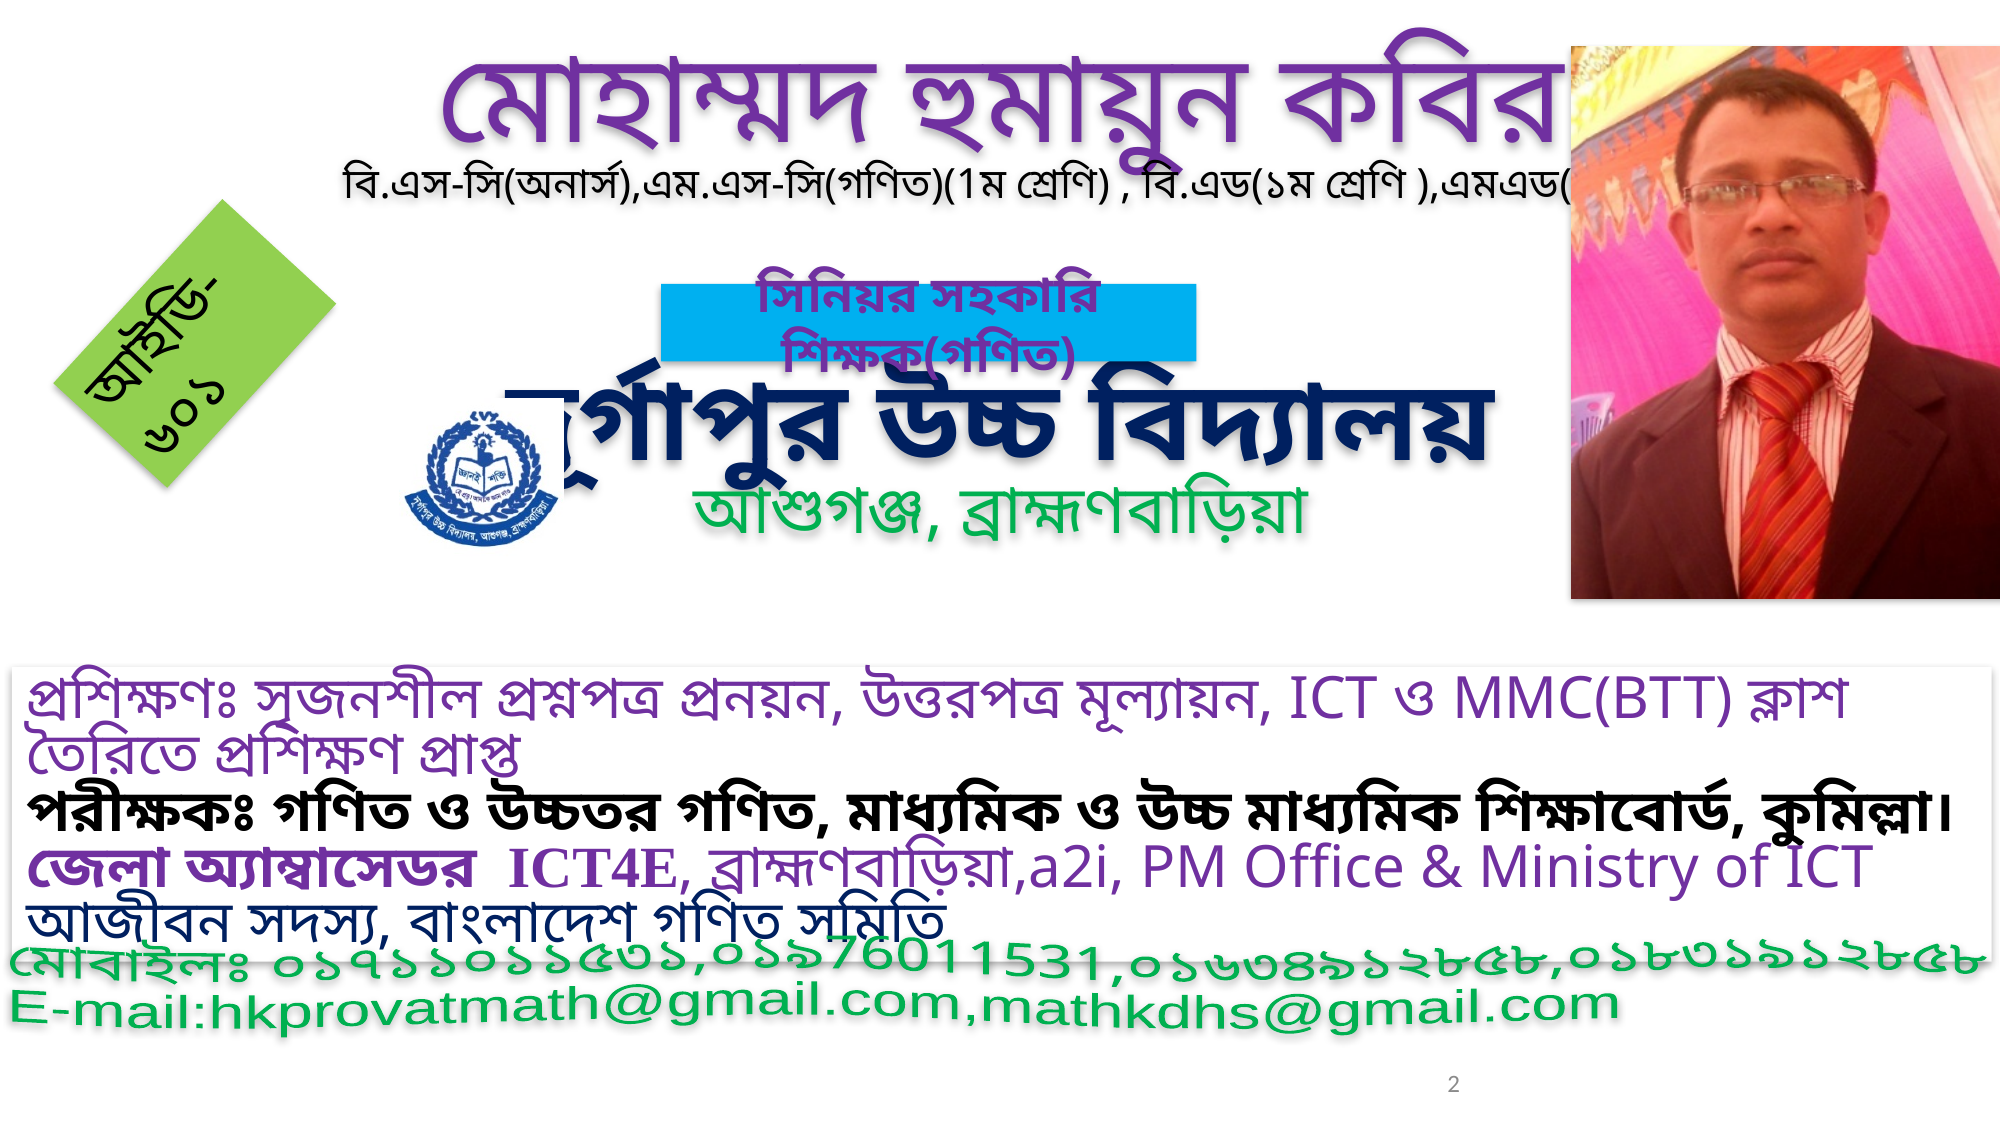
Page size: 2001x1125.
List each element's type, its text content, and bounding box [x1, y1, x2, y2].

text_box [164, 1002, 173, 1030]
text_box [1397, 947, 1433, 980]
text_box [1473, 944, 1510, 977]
text_box মোহাম্মদ হুমায়ুন কবির বি.এস-সি(অনার্স),এম.এস-সি(গণিত)(1ম শ্রেণি) , বি.এড(১ম শ্রেণি ),এমএড(অ.র) দূর্গাপুর উচ্চ বিদ্যালয় আশুগঞ্জ, ব্রাহ্মণবাড়িয়া [10, 38, 1992, 613]
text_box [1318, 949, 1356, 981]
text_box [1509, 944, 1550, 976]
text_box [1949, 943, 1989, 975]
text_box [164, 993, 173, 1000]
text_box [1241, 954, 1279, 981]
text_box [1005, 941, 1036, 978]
slide_number 2 [1350, 1062, 1475, 1103]
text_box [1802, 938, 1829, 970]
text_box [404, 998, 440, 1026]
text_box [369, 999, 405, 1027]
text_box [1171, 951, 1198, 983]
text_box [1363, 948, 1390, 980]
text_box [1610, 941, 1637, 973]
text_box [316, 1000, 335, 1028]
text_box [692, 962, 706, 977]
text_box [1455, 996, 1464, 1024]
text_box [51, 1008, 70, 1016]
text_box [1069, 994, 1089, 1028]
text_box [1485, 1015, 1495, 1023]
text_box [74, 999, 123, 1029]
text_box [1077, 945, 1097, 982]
text_box মোবাইলঃ ০১৭১১০১১৫৩১,০১৯76011531,০১৬৩৪৯১২৮৫৮,০১৮৩১৯১২৮৫৮ E-mail:hkprovatmath@gmail.com,mathkdhs@gmail.com [247, 994, 312, 1039]
picture [398, 398, 564, 558]
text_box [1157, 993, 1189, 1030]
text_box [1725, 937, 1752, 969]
text_box আইডি-৬০১ [53, 199, 337, 488]
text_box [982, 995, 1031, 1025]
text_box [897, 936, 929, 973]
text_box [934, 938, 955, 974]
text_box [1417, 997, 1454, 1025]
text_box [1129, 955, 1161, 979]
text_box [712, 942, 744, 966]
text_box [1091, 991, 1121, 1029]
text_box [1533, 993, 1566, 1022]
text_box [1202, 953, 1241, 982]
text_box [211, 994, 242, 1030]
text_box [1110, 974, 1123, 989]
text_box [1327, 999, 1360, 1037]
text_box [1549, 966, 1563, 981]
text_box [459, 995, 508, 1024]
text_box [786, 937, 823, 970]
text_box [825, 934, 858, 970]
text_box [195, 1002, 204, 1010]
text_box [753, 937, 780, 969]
text_box মোবাইলঃ ০১৭১১০১১৫৩১,০১৯76011531,০১৬৩৪৯১২৮৫৮,০১৮৩১৯১২৮৫৮ E-mail:hkprovatmath@gmail.com,mathkdhs@gmail.com [9, 938, 227, 986]
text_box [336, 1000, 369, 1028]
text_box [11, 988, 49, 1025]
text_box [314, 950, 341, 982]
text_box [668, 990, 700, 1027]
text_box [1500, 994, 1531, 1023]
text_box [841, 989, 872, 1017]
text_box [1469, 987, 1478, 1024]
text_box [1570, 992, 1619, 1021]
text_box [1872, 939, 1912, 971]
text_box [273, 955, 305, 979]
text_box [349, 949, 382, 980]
text_box মোবাইলঃ ০১৭১১০১১৫৩১,০১৯76011531,০১৬৩৪৯১২৮৫৮,০১৮৩১৯১২৮৫৮ E-mail:hkprovatmath@gmail.com,mathkdhs@gmail.com [1642, 940, 1718, 972]
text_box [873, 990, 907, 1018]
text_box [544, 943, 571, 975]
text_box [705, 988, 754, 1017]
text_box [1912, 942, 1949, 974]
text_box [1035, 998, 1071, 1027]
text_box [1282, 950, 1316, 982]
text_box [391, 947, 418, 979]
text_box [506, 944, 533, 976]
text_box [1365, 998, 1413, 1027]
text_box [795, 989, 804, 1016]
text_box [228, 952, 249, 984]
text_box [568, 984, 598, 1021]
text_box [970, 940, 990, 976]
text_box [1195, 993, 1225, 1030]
text_box প্রশিক্ষণঃ সৃজনশীল প্রশ্নপত্র প্রনয়ন, উত্তরপত্র মূল্যায়ন, ICT ও MMC(BTT) ক্লাশ তৈরিতে প্রশিক্ষণ প্রাপ্ত পরীক্ষকঃ গণিত ও উচ্চতর গণিত, মাধ্যমিক ও উচ্চ মাধ্যমিক শিক্ষাবোর্ড, কুমিল্লা। জেলা অ্যাম্বাসেডর ICT4E, ব্রাহ্মণবাড়িয়া,a2i, PM Office & Ministry of ICT আজীবন সদস্য, বাংলাদেশ গণিত সমিতি [11, 666, 1992, 962]
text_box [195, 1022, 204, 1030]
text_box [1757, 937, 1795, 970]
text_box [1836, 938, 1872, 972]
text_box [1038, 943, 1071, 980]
picture [1571, 46, 2000, 599]
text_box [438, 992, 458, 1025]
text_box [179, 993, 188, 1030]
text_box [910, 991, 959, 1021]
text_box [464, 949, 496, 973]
text_box মোবাইলঃ ০১৭১১০১১৫৩১,০১৯76011531,০১৬৩৪৯১২৮৫৮,০১৮৩১৯১২৮৫৮ E-mail:hkprovatmath@gmail.com,mathkdhs@gmail.com [1264, 992, 1322, 1035]
text_box মোবাইলঃ ০১৭১১০১১৫৩১,০১৯76011531,০১৬৩৪৯১২৮৫৮,০১৮৩১৯১২৮৫৮ E-mail:hkprovatmath@gmail.com,mathkdhs@gmail.com [578, 941, 652, 974]
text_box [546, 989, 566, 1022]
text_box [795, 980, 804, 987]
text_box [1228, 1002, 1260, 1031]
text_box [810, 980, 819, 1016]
text_box মোবাইলঃ ০১৭১১০১১৫৩১,০১৯76011531,০১৬৩৪৯১২৮৫৮,০১৮৩১৯১২৮৫৮ E-mail:hkprovatmath@gmail.com,mathkdhs@gmail.com [604, 983, 663, 1026]
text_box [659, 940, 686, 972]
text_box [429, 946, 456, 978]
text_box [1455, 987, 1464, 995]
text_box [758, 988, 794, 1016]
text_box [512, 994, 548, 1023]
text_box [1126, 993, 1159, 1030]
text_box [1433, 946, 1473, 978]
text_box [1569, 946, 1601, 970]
text_box সিনিয়র সহকারি শিক্ষক(গণিত) [660, 283, 1197, 362]
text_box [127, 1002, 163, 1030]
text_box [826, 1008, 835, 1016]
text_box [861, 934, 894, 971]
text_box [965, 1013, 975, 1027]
